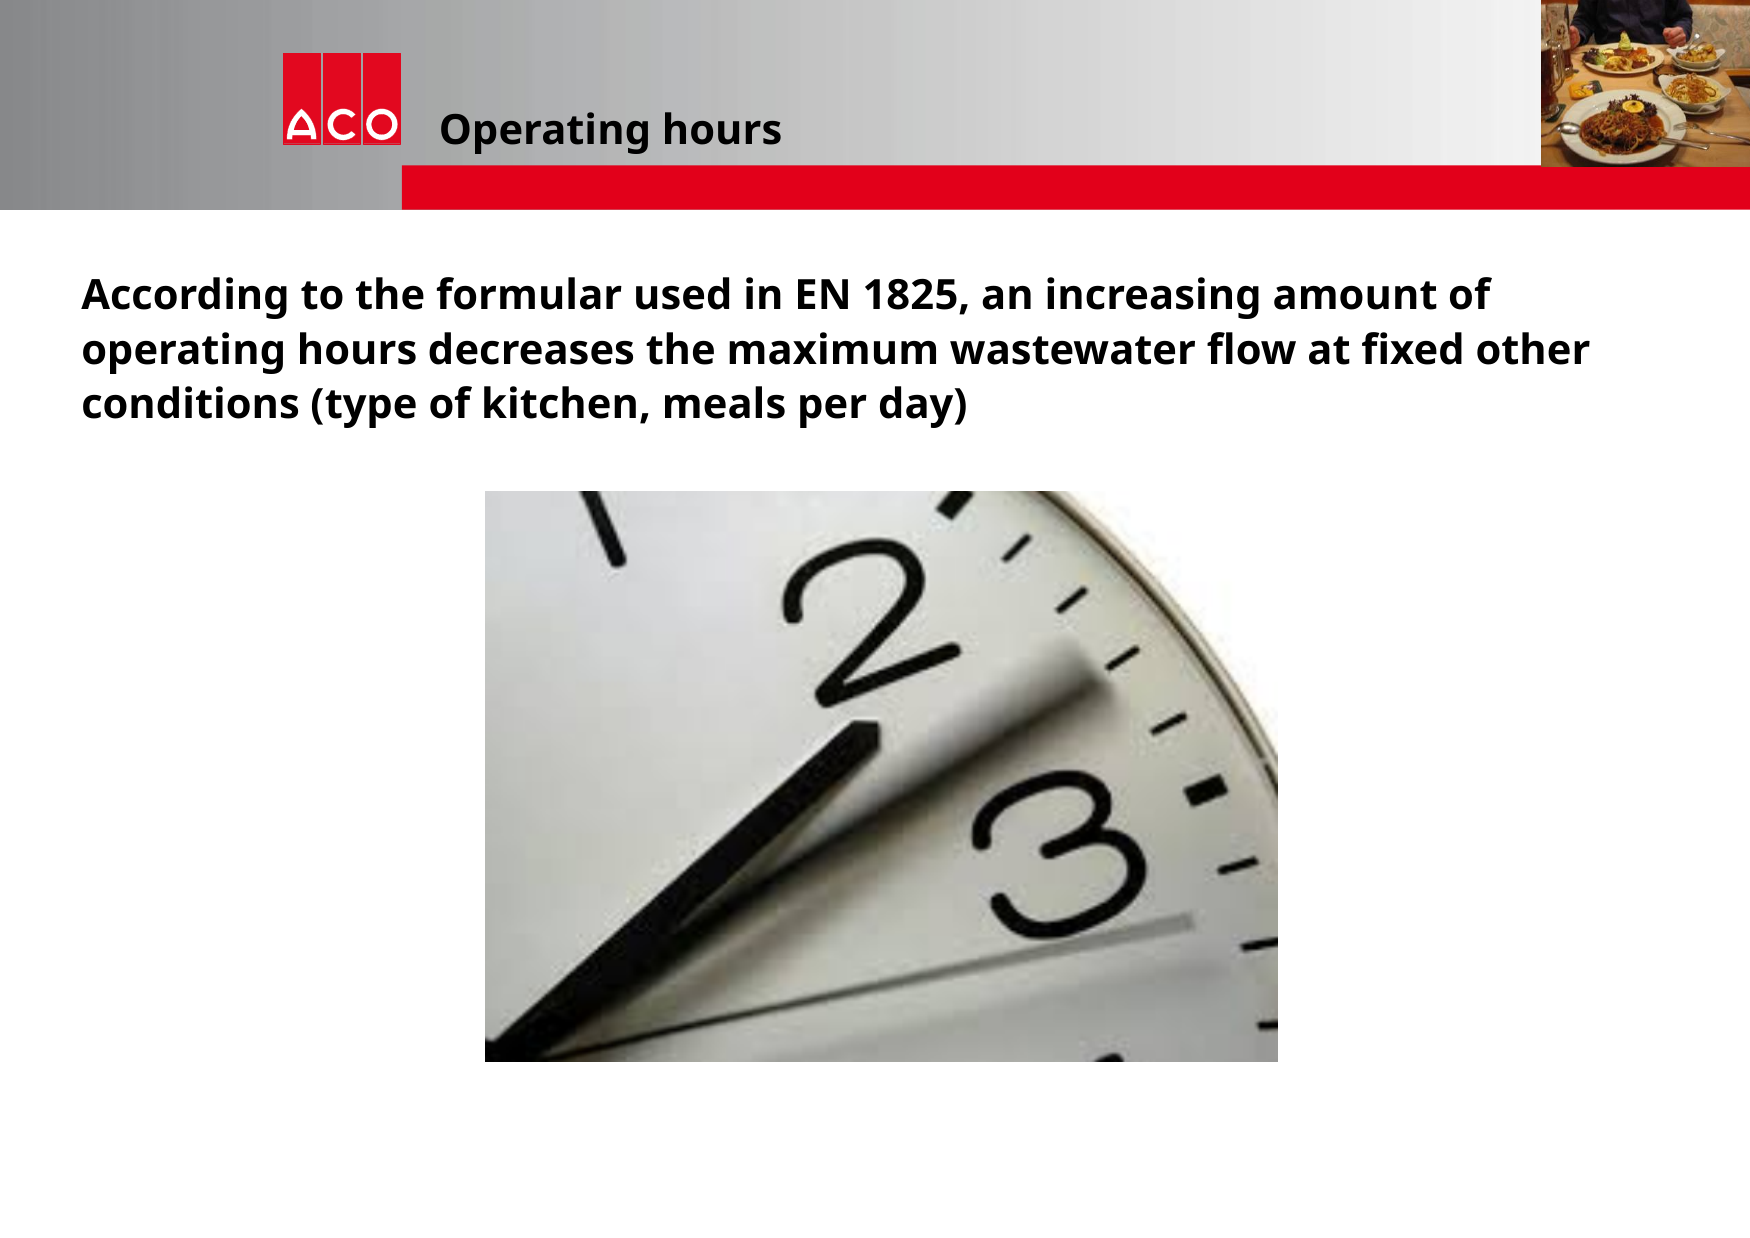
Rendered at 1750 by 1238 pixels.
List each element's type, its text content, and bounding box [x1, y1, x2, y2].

picture [0, 0, 1750, 210]
title Operating hours [438, 37, 1508, 154]
text_box [1062, 49, 1663, 184]
text_box According to the formular used in EN 1825, an increasing amount of operating hours decreases the maximum wastewater flow at fixed other conditions (type of kitchen, meals per day) [81, 342, 1646, 428]
picture [484, 490, 1278, 1062]
